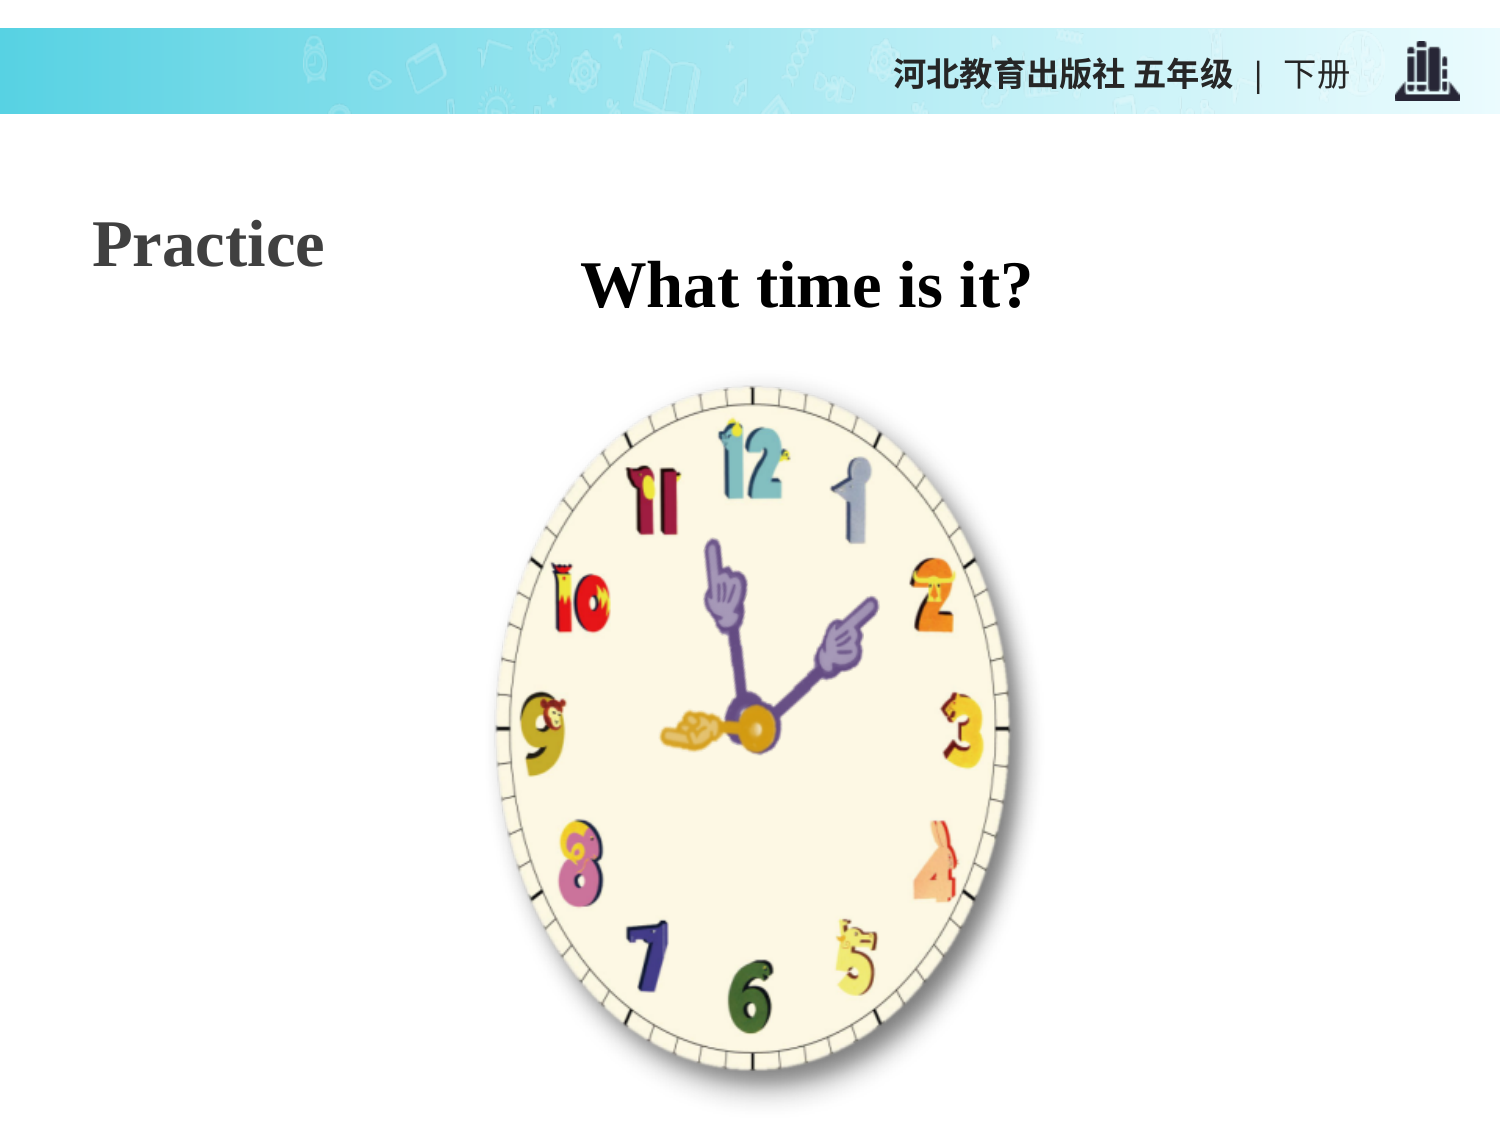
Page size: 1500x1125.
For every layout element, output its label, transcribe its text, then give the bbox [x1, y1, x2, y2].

text_box Practice [77, 192, 341, 287]
picture [303, 29, 1385, 114]
text_box What time is it? [565, 233, 1083, 489]
picture [455, 340, 1065, 1125]
text_box 河北教育出版社 五年级 | 下册 [878, 46, 1396, 101]
picture [1395, 41, 1460, 101]
